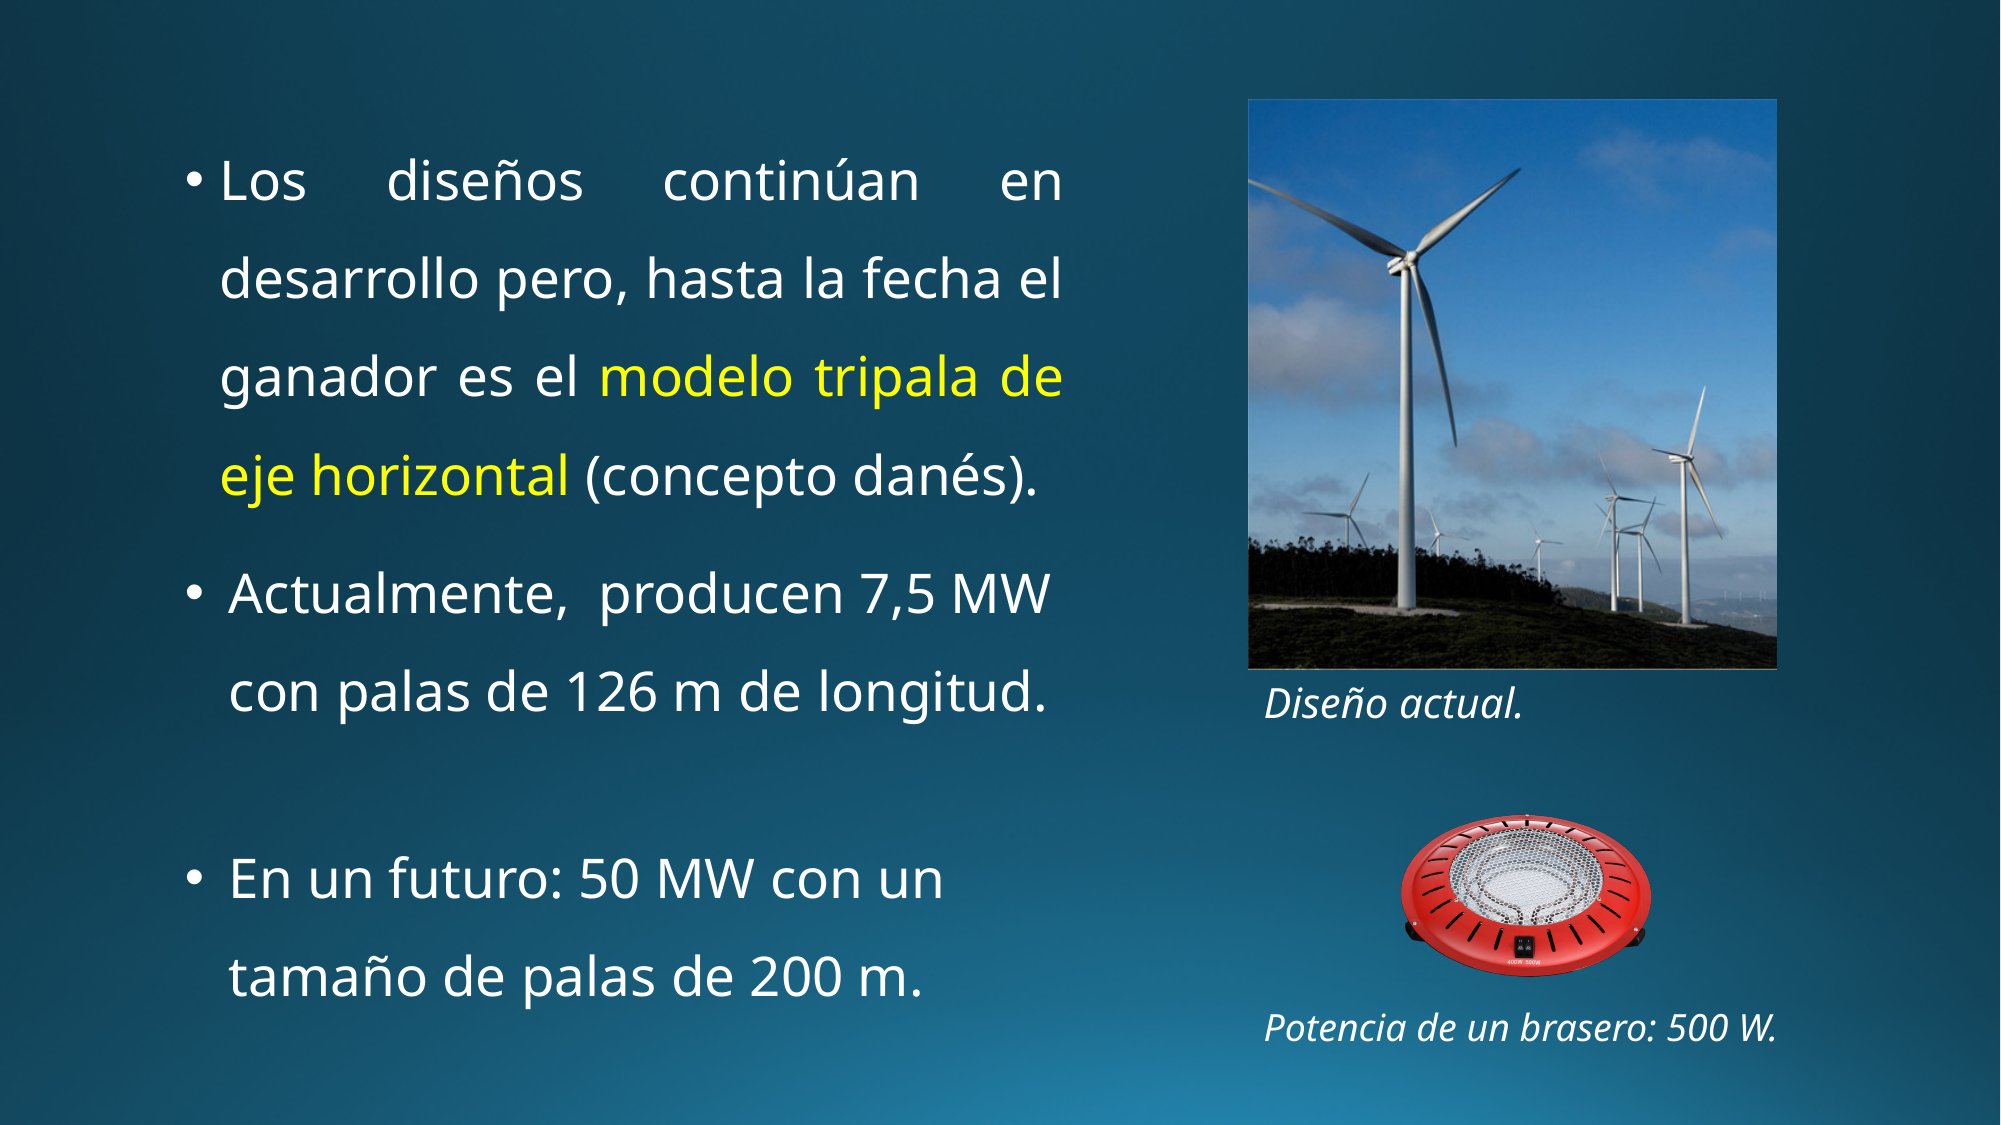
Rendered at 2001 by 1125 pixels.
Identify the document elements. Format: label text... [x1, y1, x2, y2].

picture [0, 0, 2001, 1125]
list Los diseños continúan en desarrollo pero, hasta la fecha el ganador es el modelo tripala de eje horizontal (concepto danés). Actualmente, producen 7,5 MW con palas de 126 m de longitud. En un futuro: 50 MW con un tamaño de palas de 200 m. [169, 105, 1080, 1027]
text_box Potencia de un brasero: 500 W. [1248, 996, 1804, 1057]
text_box Diseño actual. [1248, 670, 1777, 734]
